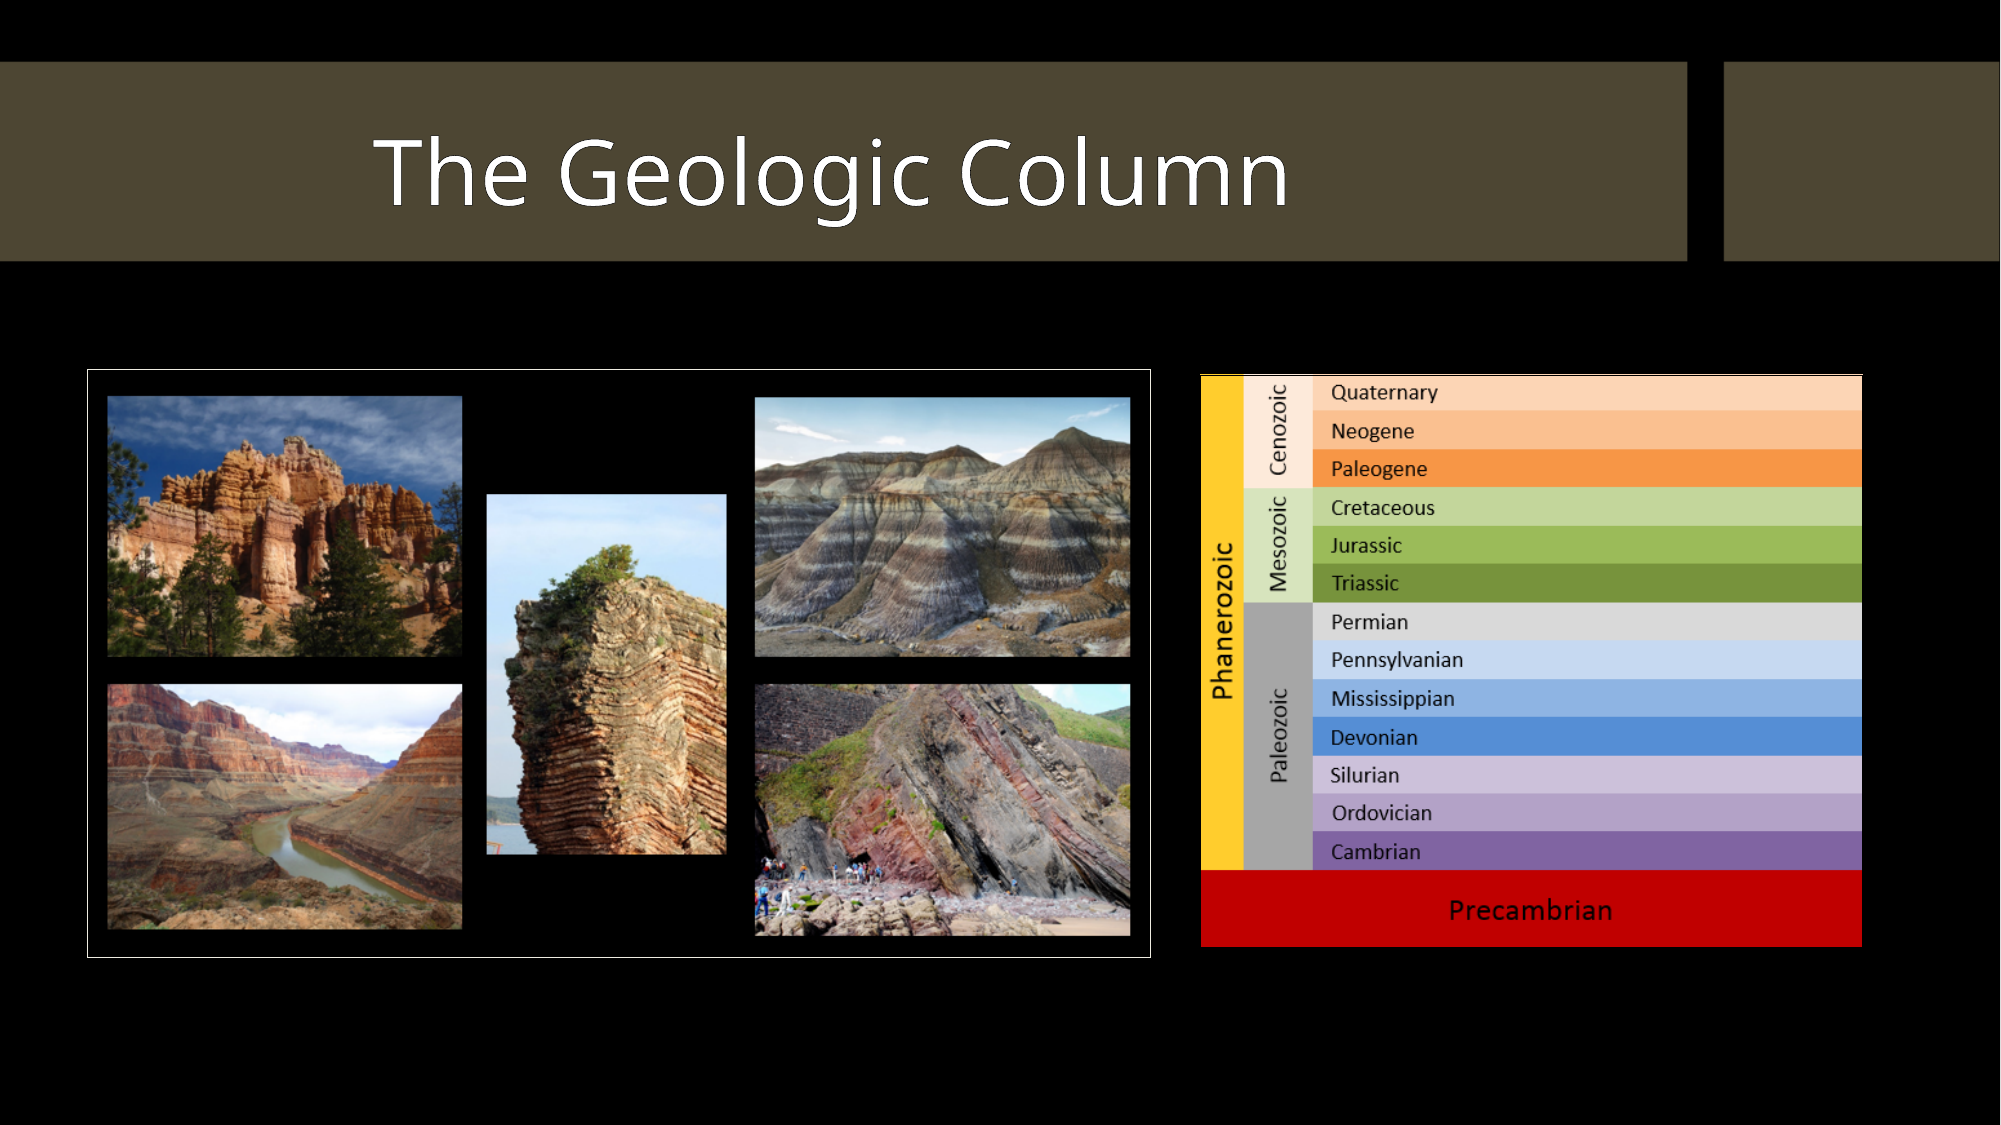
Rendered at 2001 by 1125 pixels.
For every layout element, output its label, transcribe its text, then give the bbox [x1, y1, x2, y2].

picture [0, 0, 2001, 1125]
title The Geologic Column [2, 75, 1663, 263]
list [1199, 374, 1863, 948]
